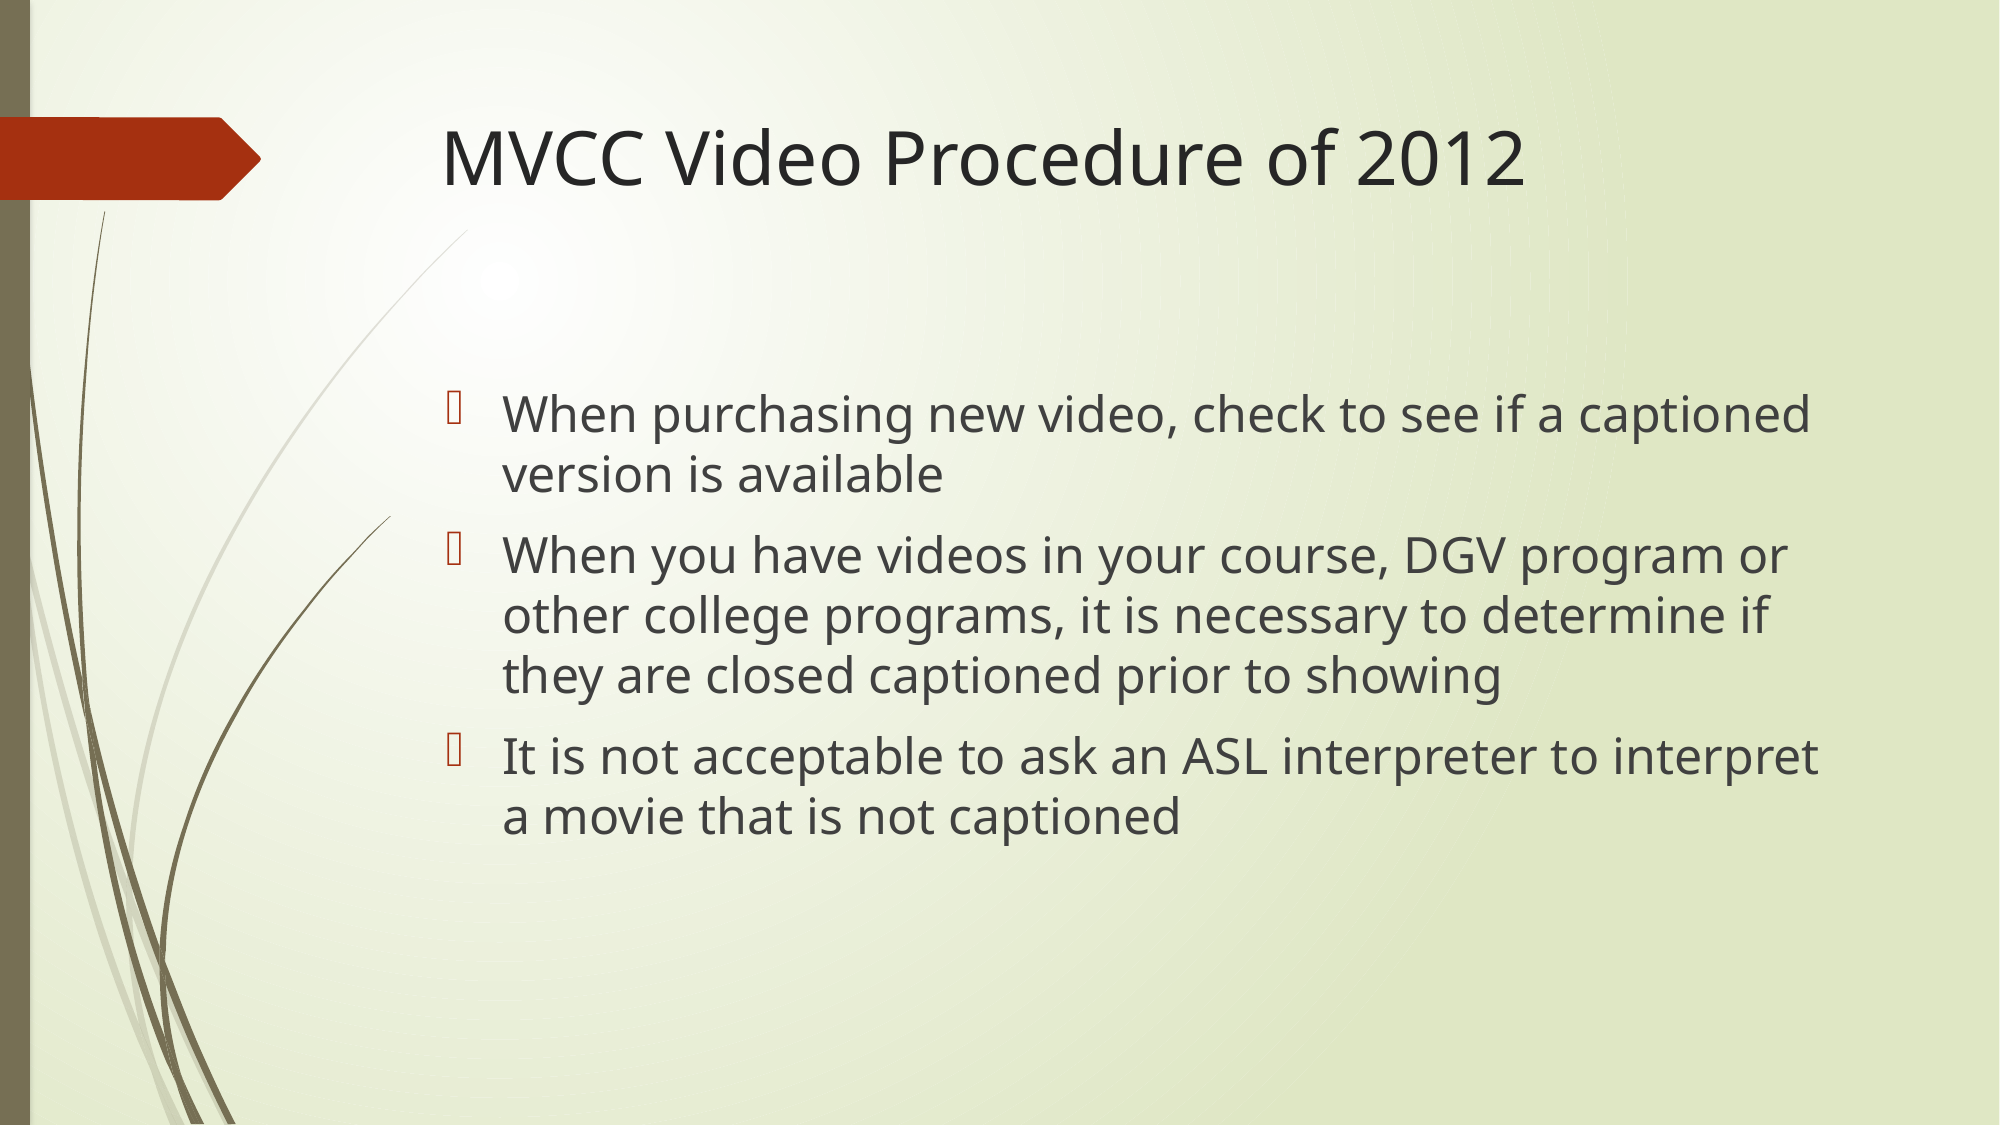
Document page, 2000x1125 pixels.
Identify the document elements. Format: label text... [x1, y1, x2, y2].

list When purchasing new video, check to see if a captioned version is available When you have videos in your course, DGV program or other college programs, it is necessary to determine if they are closed captioned prior to showing It is not acceptable to ask an ASL interpreter to interpret a movie that is not captioned [430, 375, 1856, 963]
title MVCC Video Procedure of 2012 [425, 102, 1887, 313]
